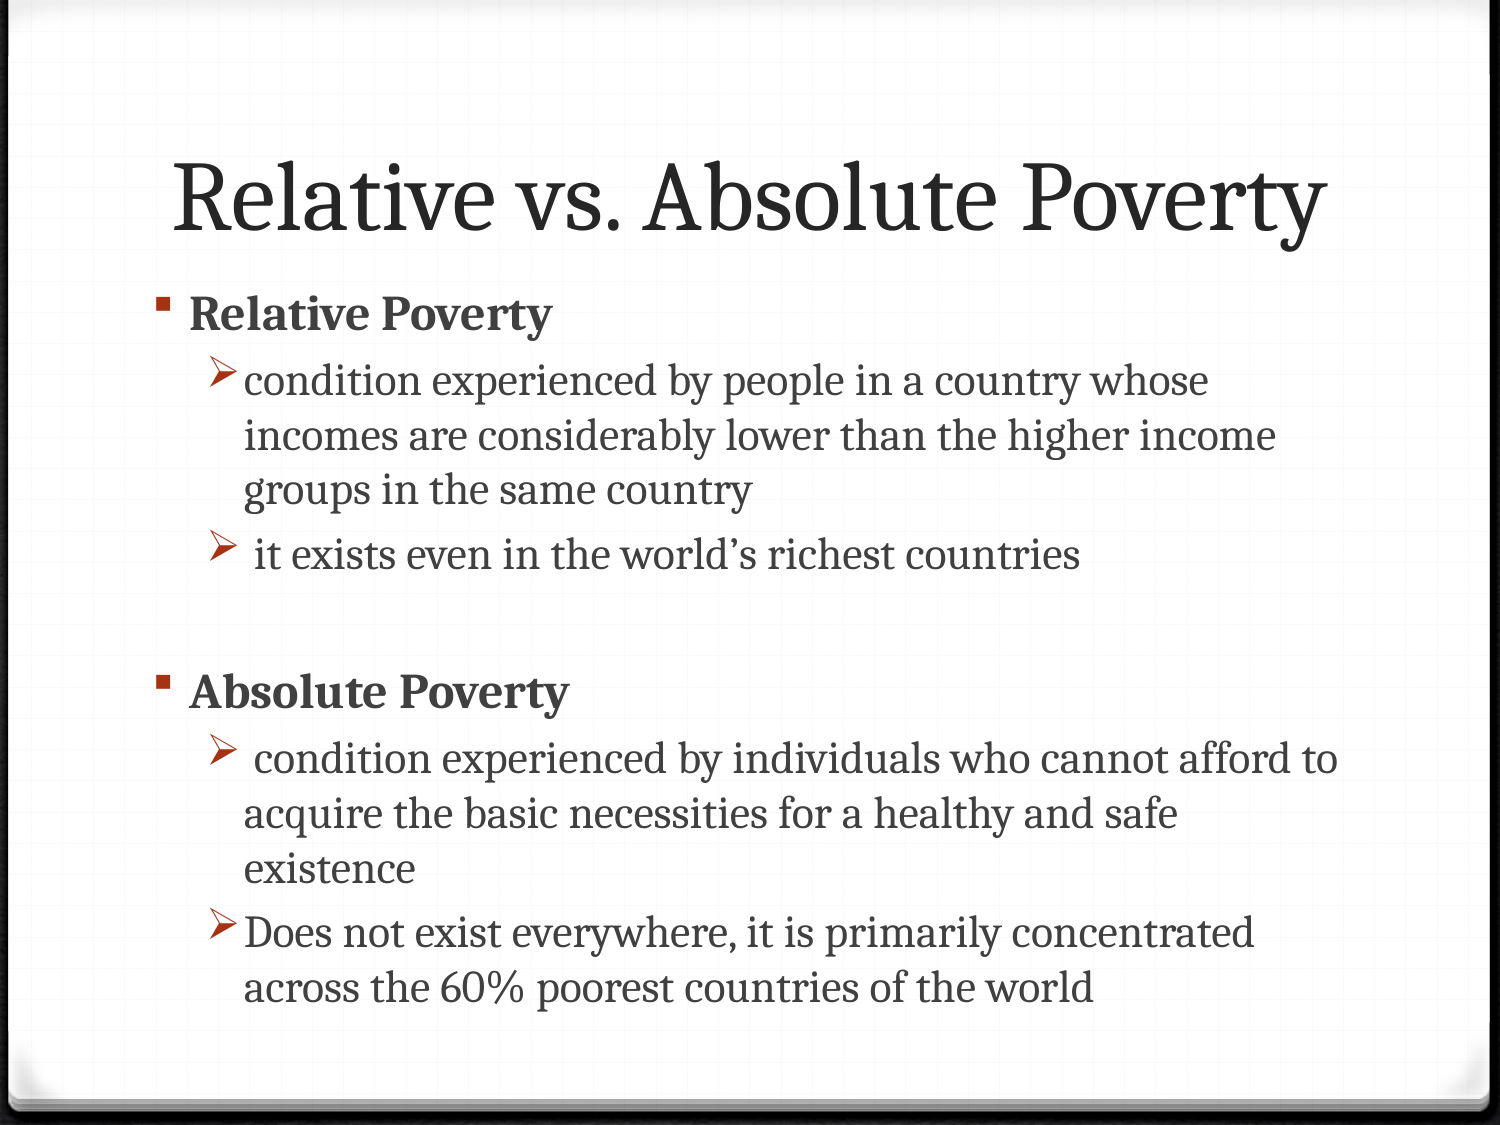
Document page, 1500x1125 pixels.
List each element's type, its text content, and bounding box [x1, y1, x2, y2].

title Relative vs. Absolute Poverty [90, 71, 1410, 309]
list Relative Poverty condition experienced by people in a country whose incomes are considerably lower than the higher income groups in the same country it exists even in the world’s richest countries Absolute Poverty condition experienced by individuals who cannot afford to acquire the basic necessities for a healthy and safe existence Does not exist everywhere, it is primarily concentrated across the 60% poorest countries of the world [137, 272, 1363, 1025]
picture [0, 0, 1500, 1125]
